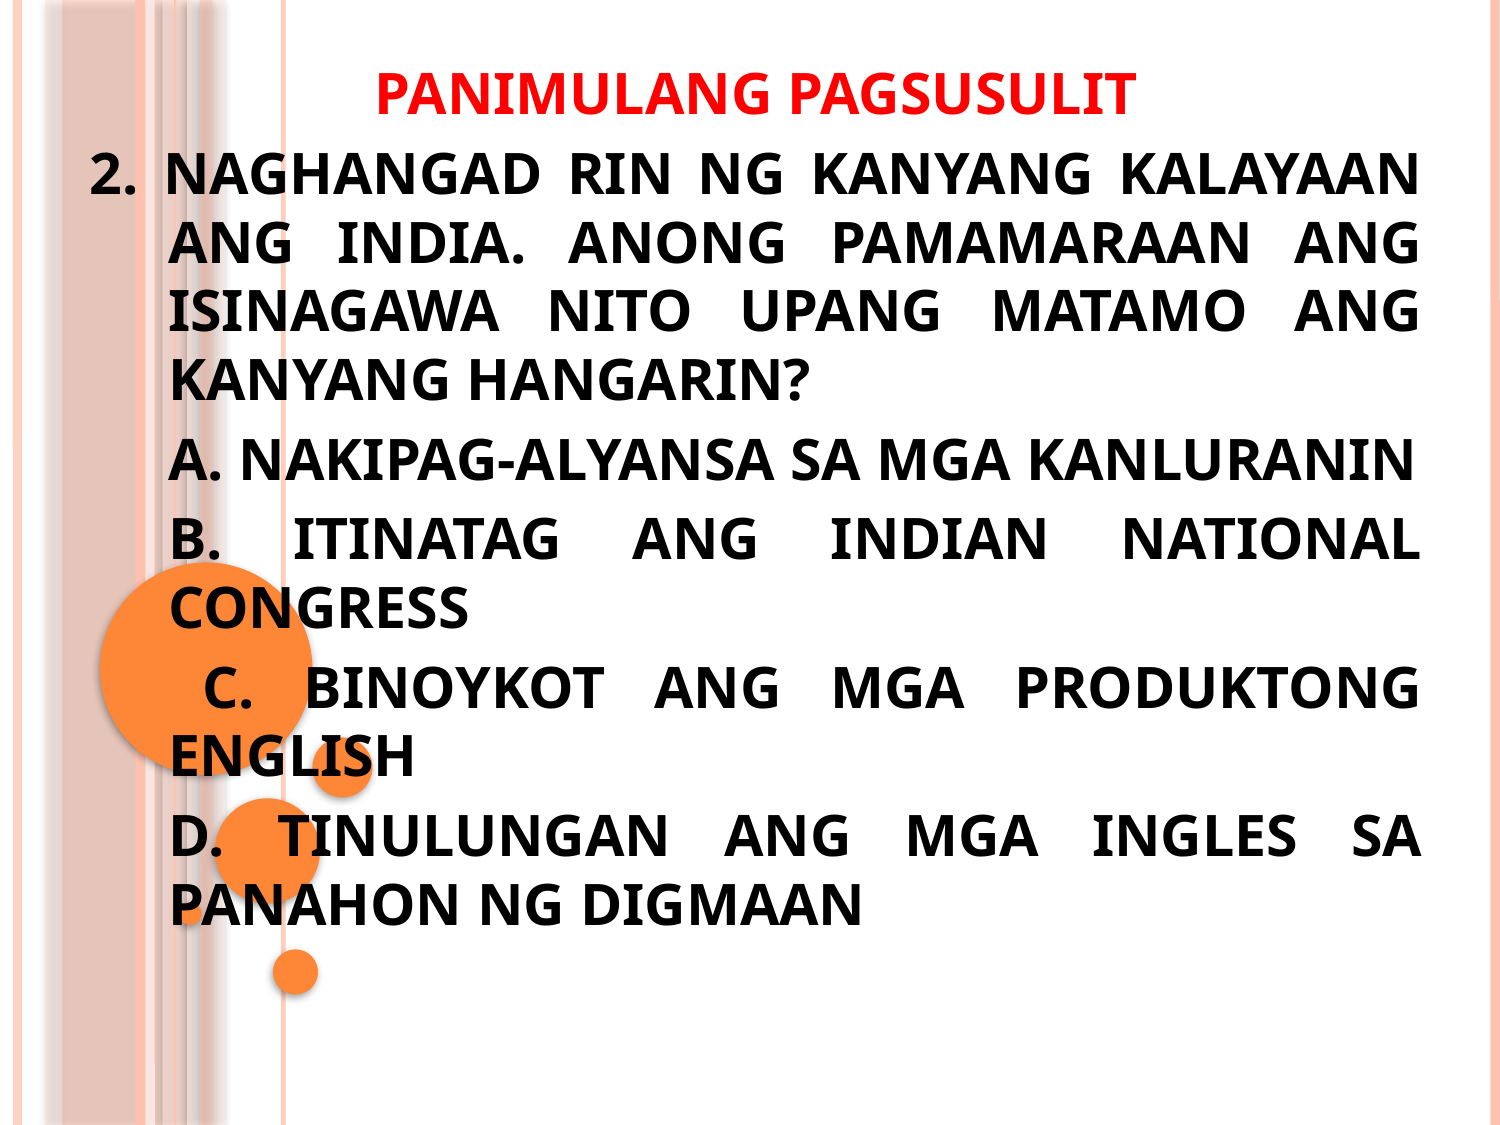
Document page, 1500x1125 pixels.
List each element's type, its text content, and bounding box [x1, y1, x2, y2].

subtitle PANIMULANG PAGSUSULIT 2. NAGHANGAD RIN NG KANYANG KALAYAAN ANG INDIA. ANONG PAMAMARAAN ANG ISINAGAWA NITO UPANG MATAMO ANG KANYANG HANGARIN? A. NAKIPAG-ALYANSA SA MGA KANLURANIN B. ITINATAG ANG INDIAN NATIONAL CONGRESS C. BINOYKOT ANG MGA PRODUKTONG ENGLISH D. TINULUNGAN ANG MGA INGLES SA PANAHON NG DIGMAAN [75, 50, 1438, 1046]
